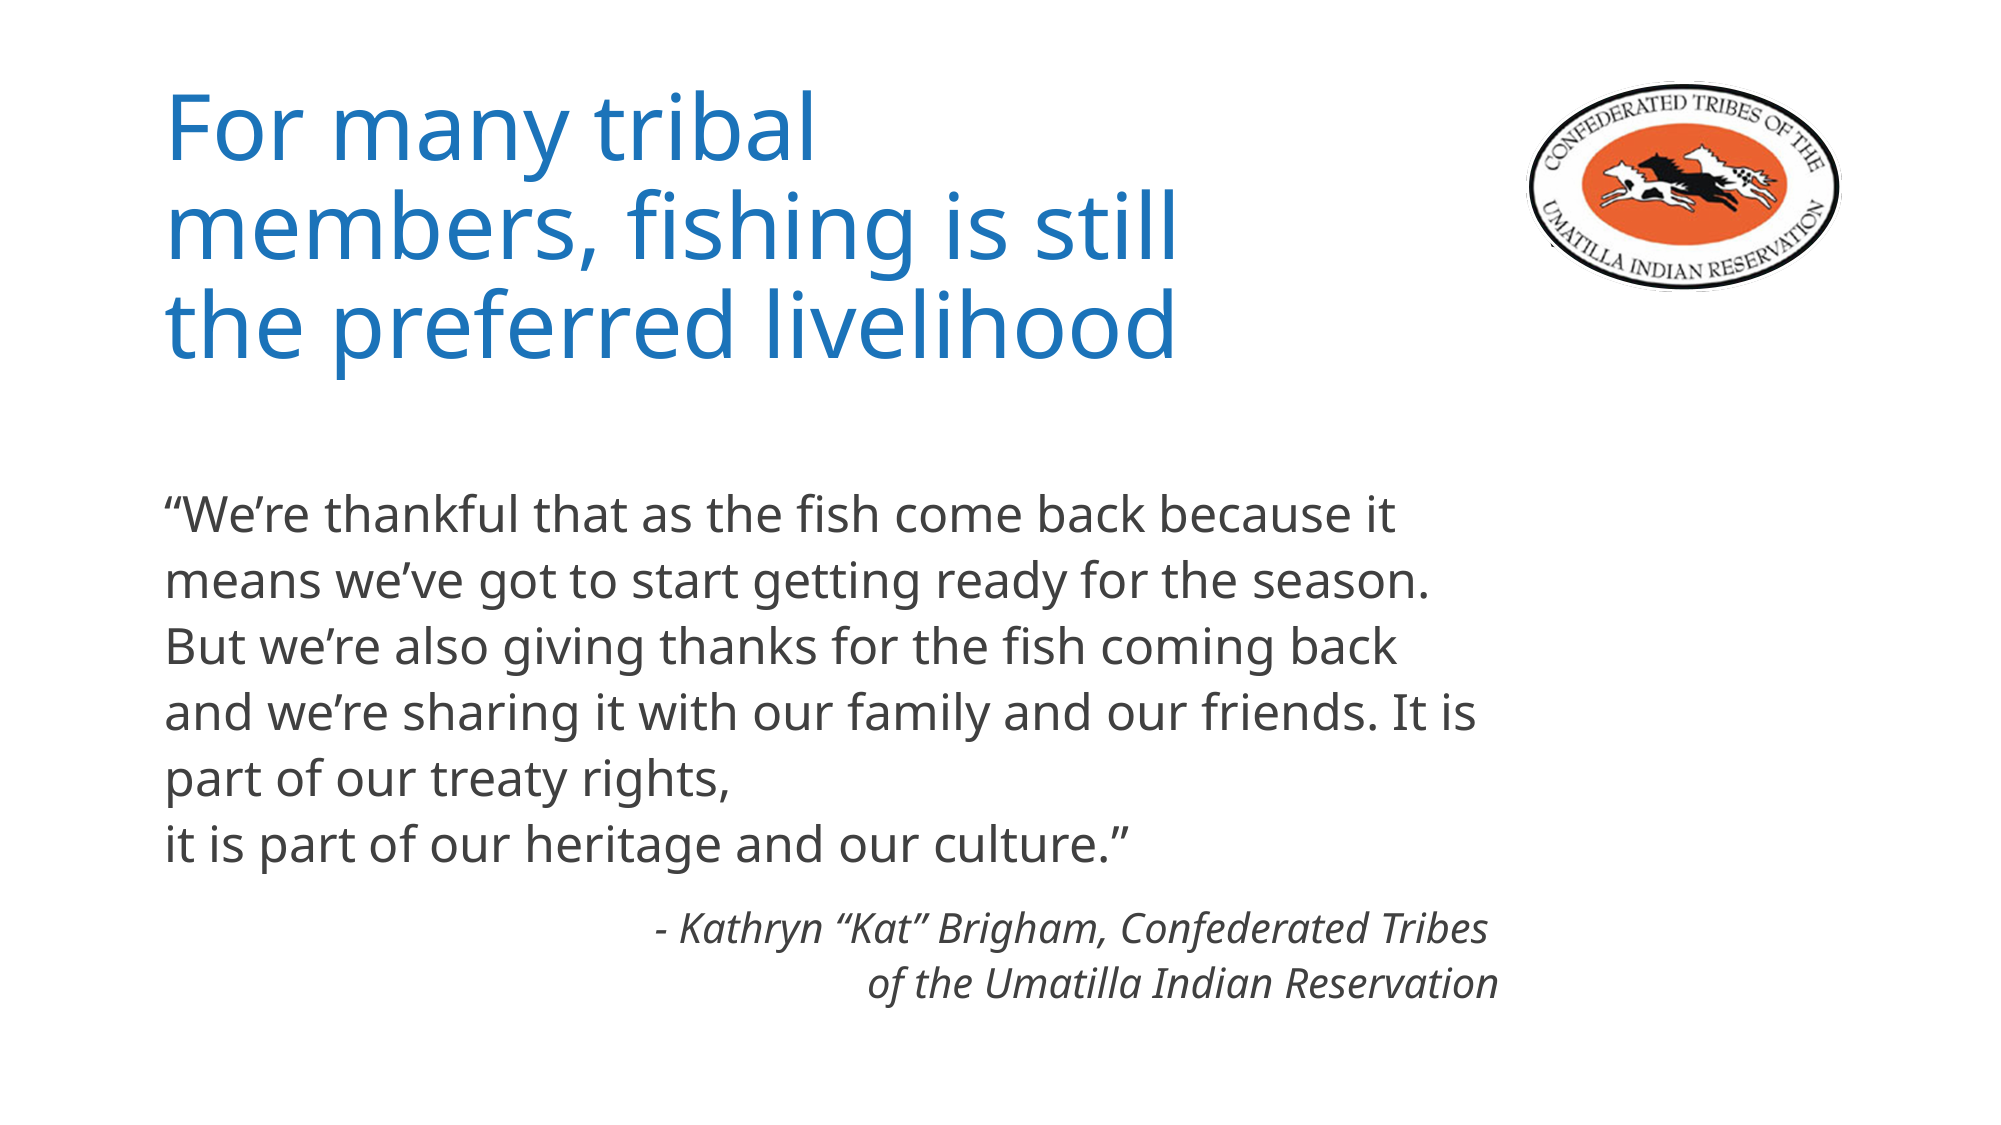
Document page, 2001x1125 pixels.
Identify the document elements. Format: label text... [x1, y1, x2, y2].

title For many tribal members, fishing is still the preferred livelihood [164, 81, 1203, 375]
text_box “We’re thankful that as the fish come back because it means we’ve got to start getting ready for the season. But we’re also giving thanks for the fish coming back and we’re sharing it with our family and our friends. It is part of our treaty rights, it is part of our heritage and our culture.” - Kathryn “Kat” Brigham, Confederated Tribes of the Umatilla Indian Reservation [164, 476, 1500, 1000]
picture [1526, 81, 1842, 293]
